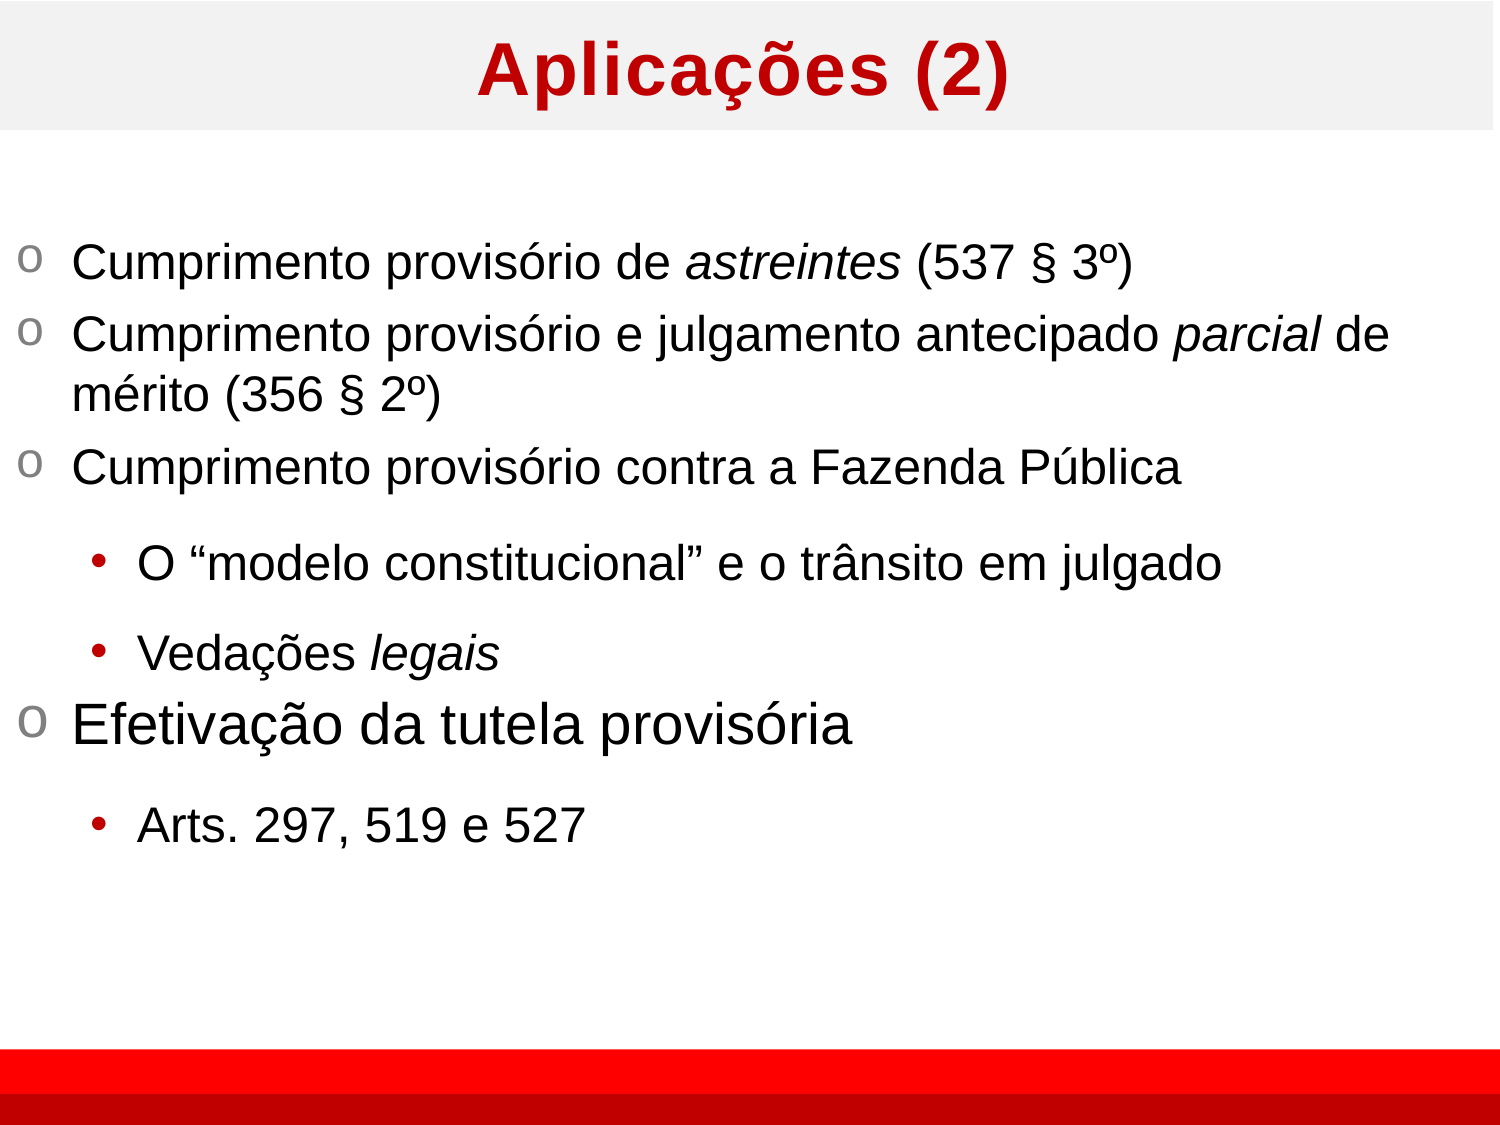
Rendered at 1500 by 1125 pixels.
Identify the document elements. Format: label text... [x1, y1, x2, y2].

text_box [0, 1092, 1500, 1125]
list Cumprimento provisório de astreintes (537 § 3º) Cumprimento provisório e julgamento antecipado parcial de mérito (356 § 2º) Cumprimento provisório contra a Fazenda Pública O “modelo constitucional” e o trânsito em julgado Vedações legais Efetivação da tutela provisória Arts. 297, 519 e 527 [0, 149, 1499, 1047]
text_box [0, 1047, 1500, 1092]
title Aplicações (2) [0, 1, 1494, 130]
